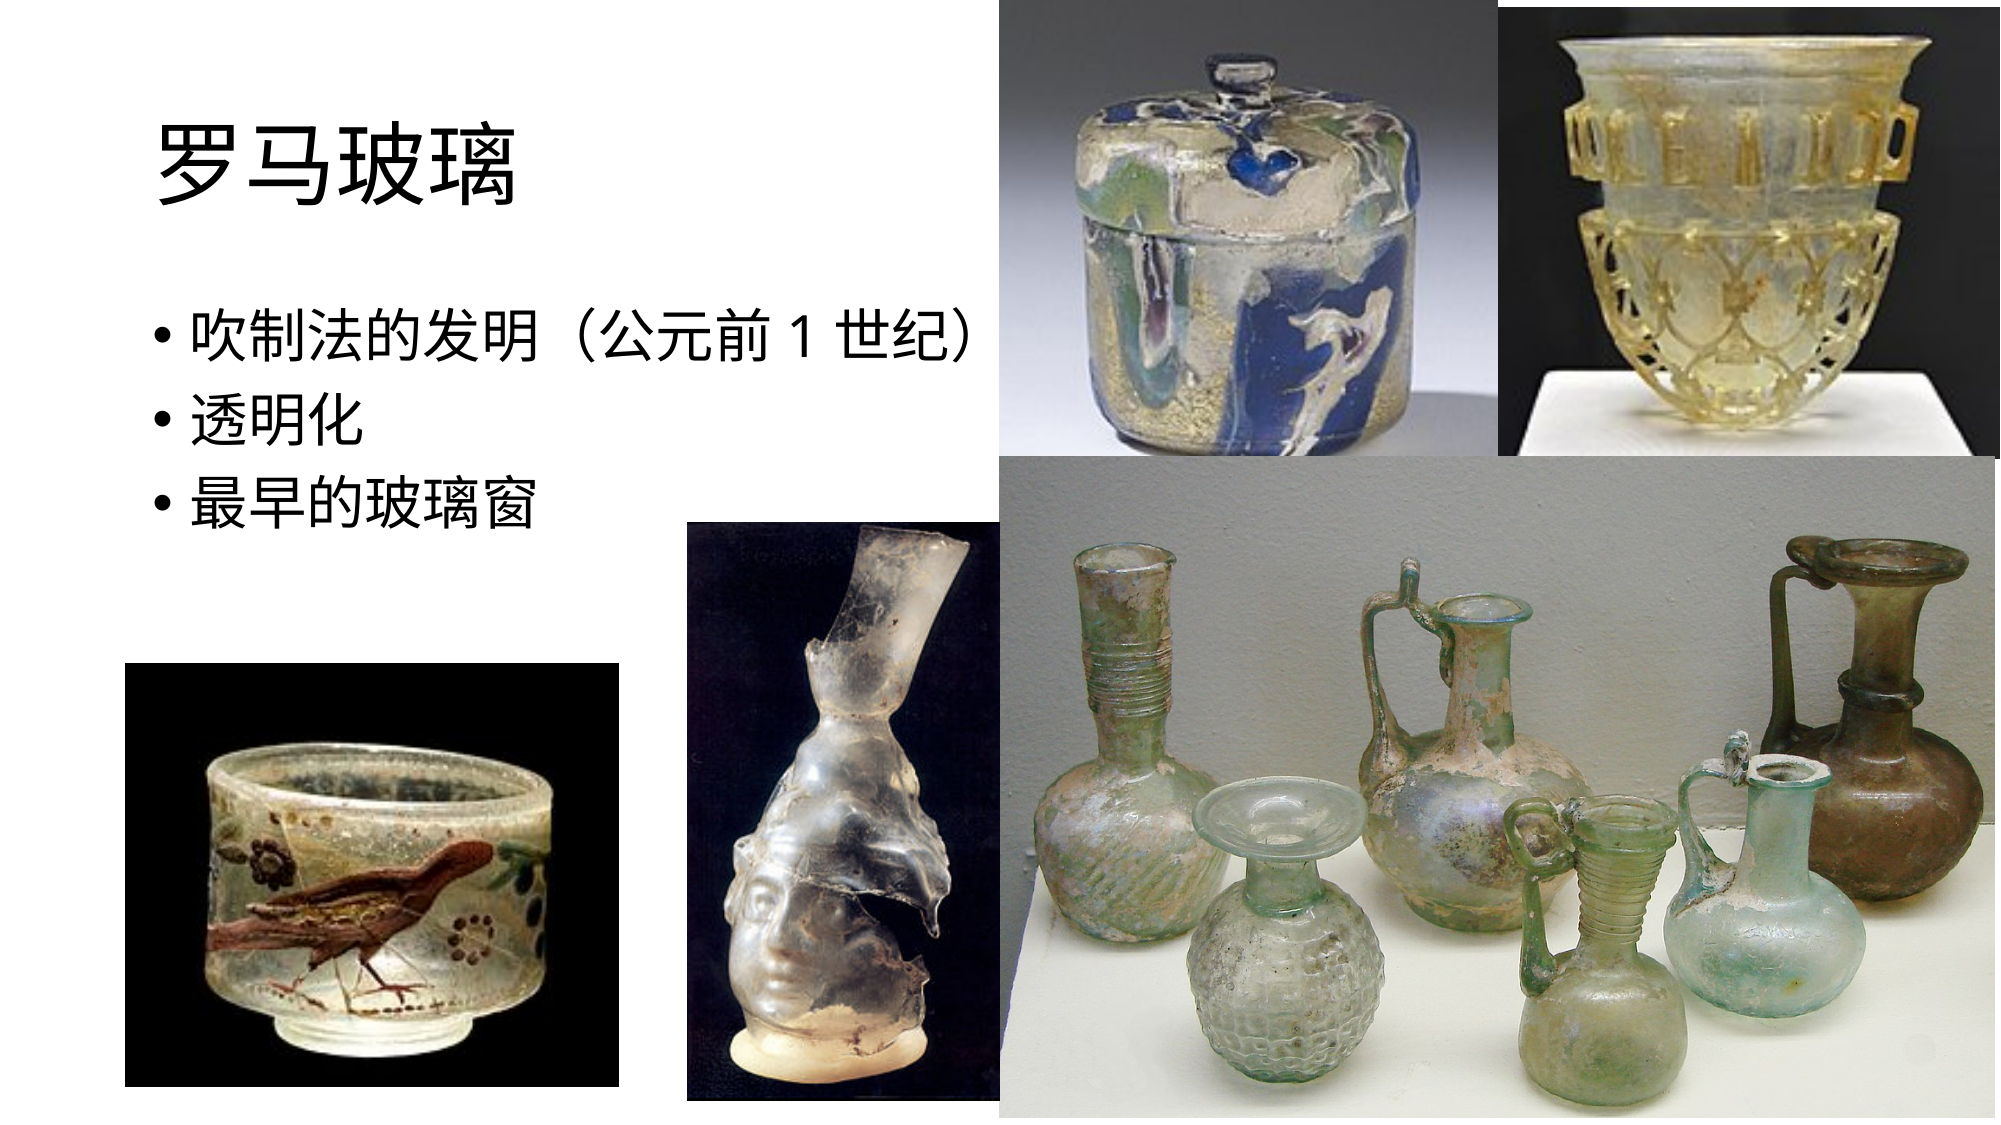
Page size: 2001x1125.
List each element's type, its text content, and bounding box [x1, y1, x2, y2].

title 罗马玻璃 [137, 59, 999, 278]
picture [125, 663, 619, 1087]
list 吹制法的发明（公元前1世纪） 透明化 最早的玻璃窗 [137, 299, 999, 1014]
picture [687, 0, 2000, 1118]
